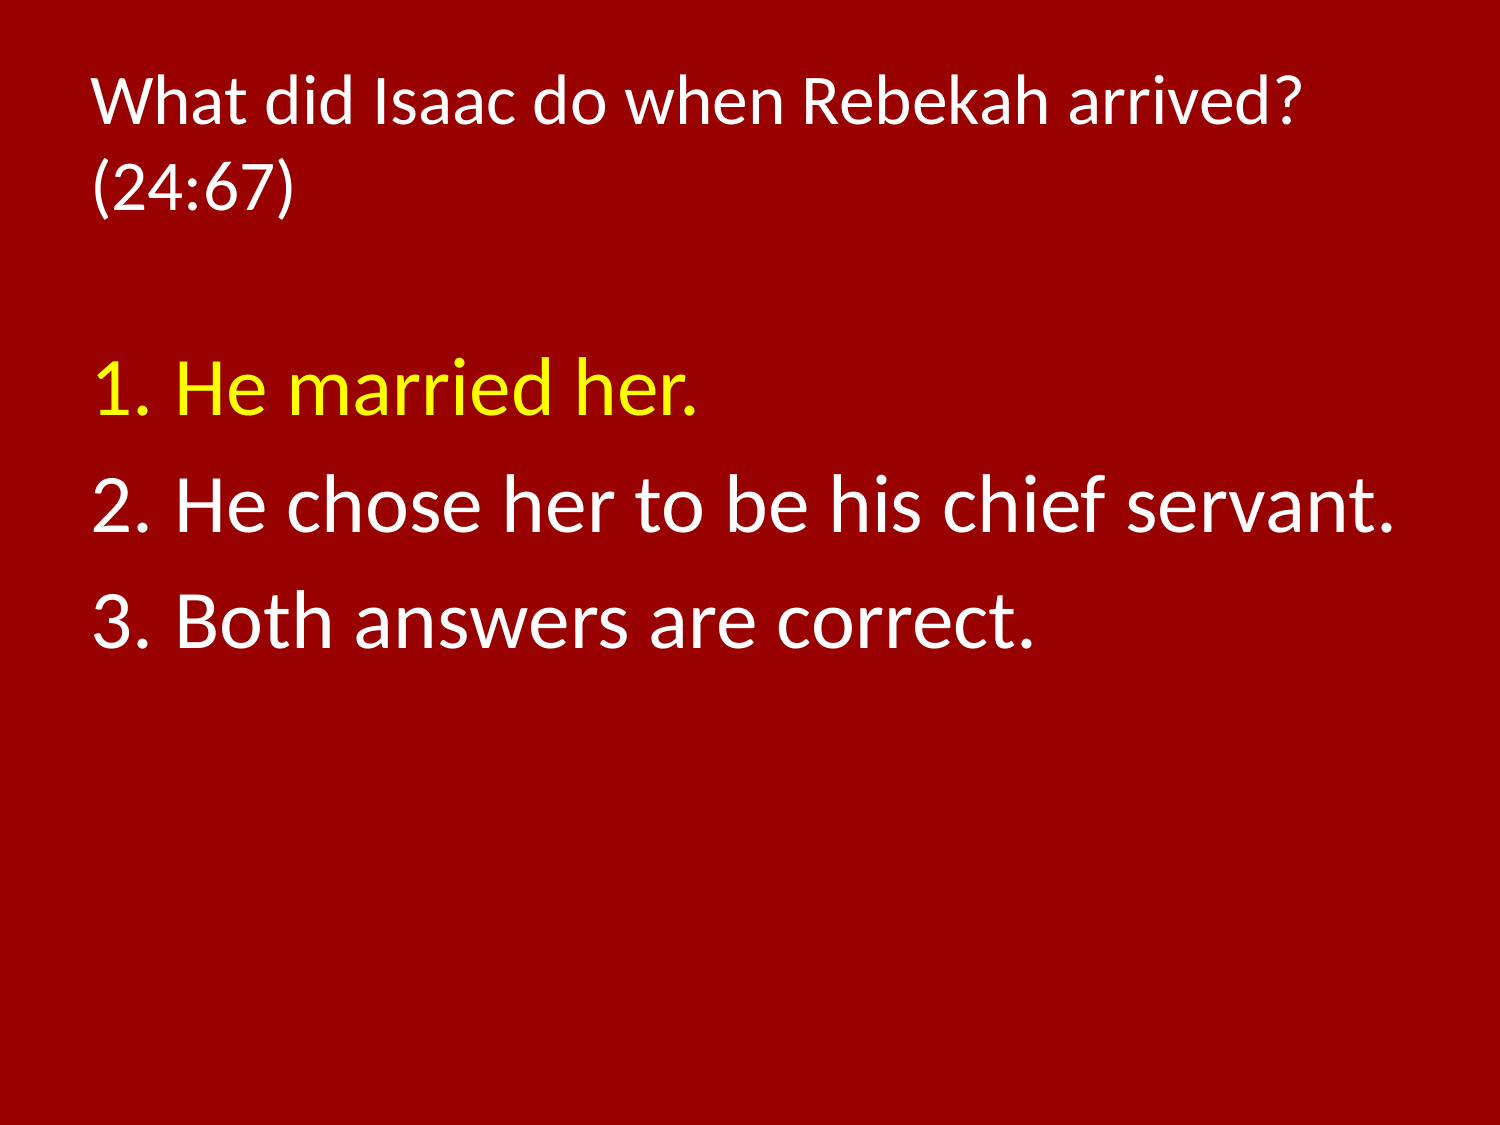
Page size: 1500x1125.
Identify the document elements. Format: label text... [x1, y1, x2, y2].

list He married her. He chose her to be his chief servant. Both answers are correct. [75, 324, 1425, 1005]
title What did Isaac do when Rebekah arrived? (24:67) [75, 45, 1425, 233]
